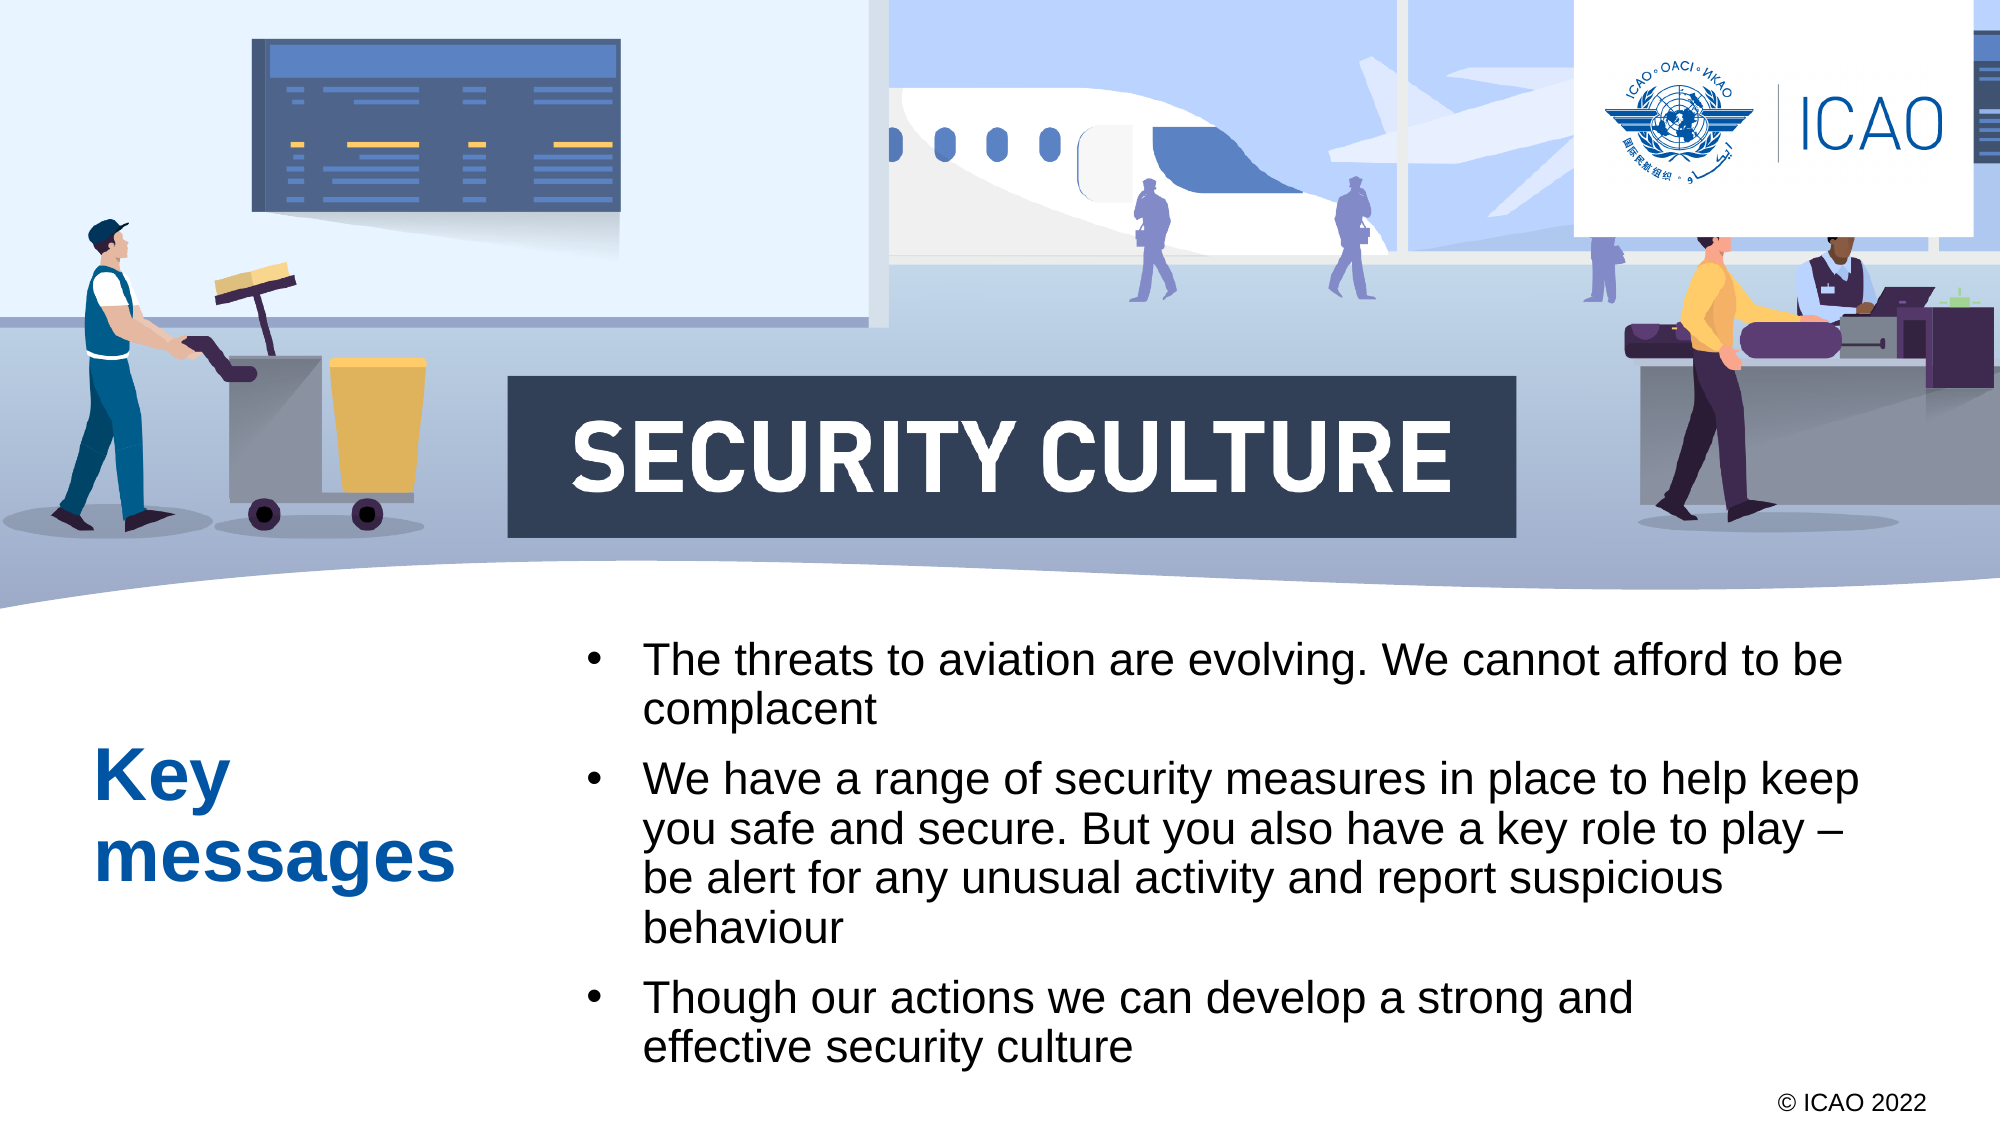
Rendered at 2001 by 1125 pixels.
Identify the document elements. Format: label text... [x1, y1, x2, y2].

picture [0, 0, 2000, 609]
title Key messages [78, 615, 571, 1018]
list The threats to aviation are evolving. We cannot afford to be complacent We have a range of security measures in place to help keep you safe and secure. But you also have a key role to play – be alert for any unusual activity and report suspicious behaviour Though our actions we can develop a strong and effective security culture [571, 609, 1921, 1079]
text_box © ICAO 2022 [78, 1079, 1950, 1125]
